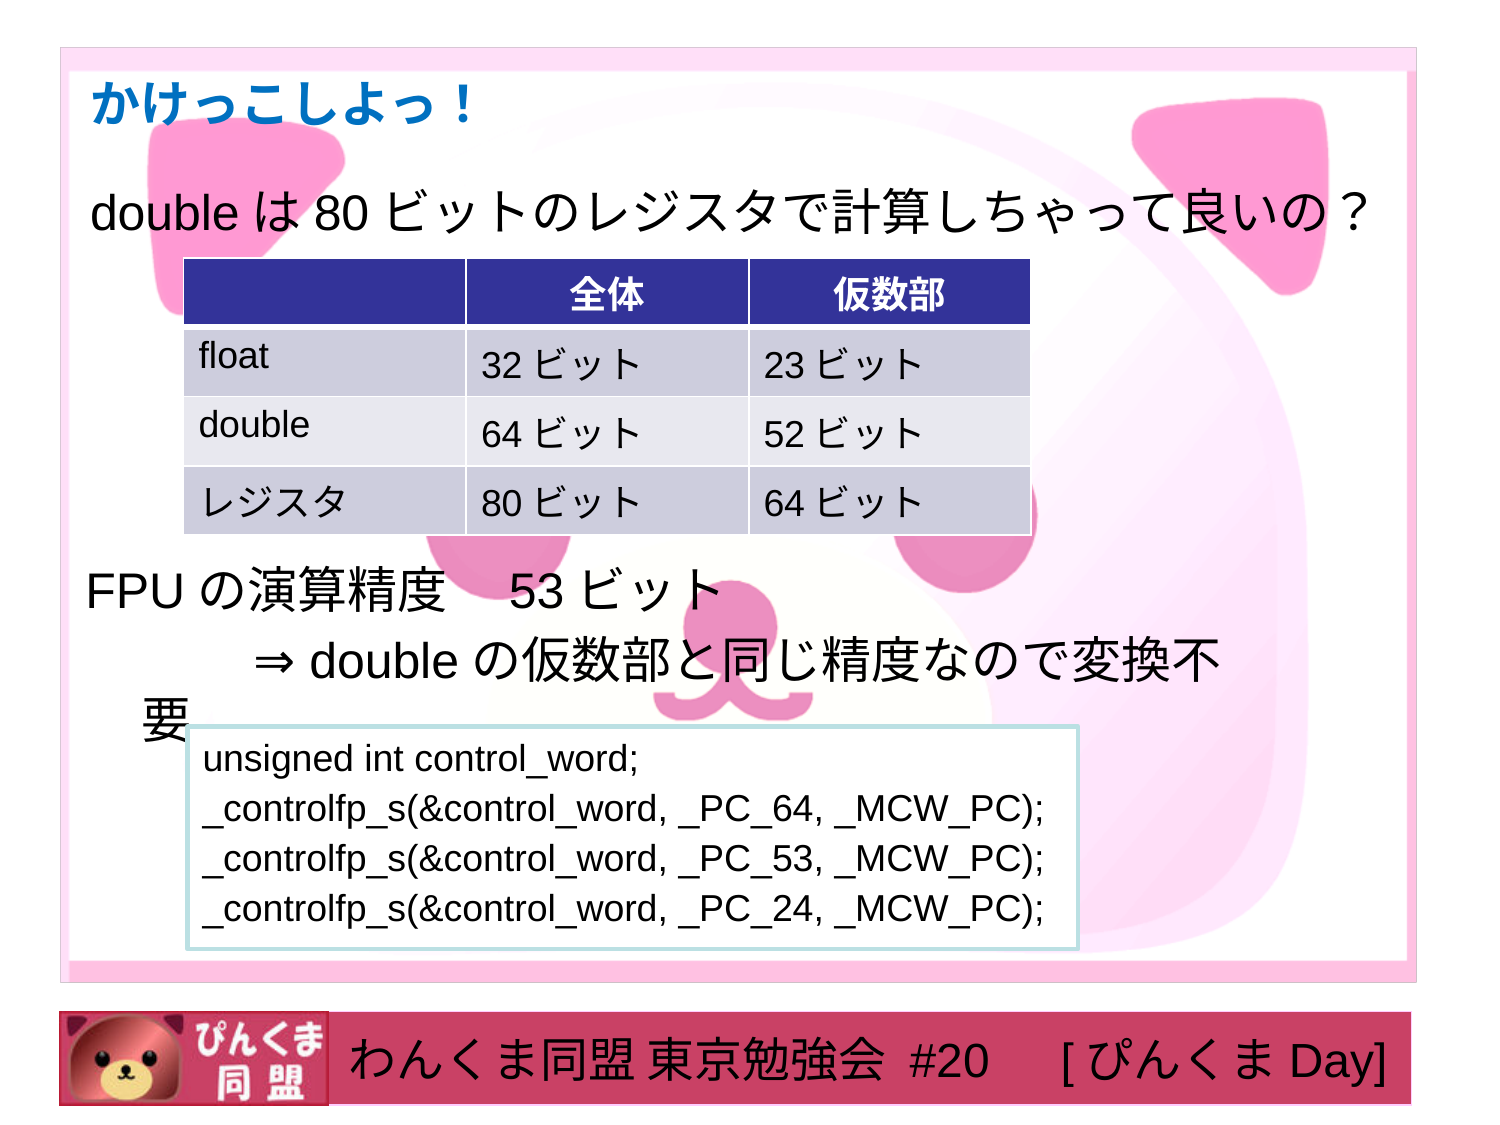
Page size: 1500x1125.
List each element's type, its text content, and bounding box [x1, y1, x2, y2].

table_cell 64ビット [467, 397, 748, 465]
table_cell 80ビット [467, 467, 748, 534]
table_header 全体 [467, 259, 748, 324]
title かけっこしよっ！ [74, 44, 1426, 162]
table_cell 99.9990463 [59, 46, 1418, 984]
table_cell float [184, 330, 465, 396]
table_header 仮数部 [750, 259, 1030, 324]
table_cell 23ビット [750, 330, 1030, 396]
list doubleは80ビットのレジスタで計算しちゃって良いの？ [74, 172, 1426, 259]
table_cell 32ビット [467, 330, 748, 396]
picture [59, 1011, 329, 1106]
table_cell 64ビット [750, 467, 1030, 534]
table_cell 52ビット [750, 397, 1030, 465]
text_box unsigned int control_word; _controlfp_s(&control_word, _PC_64, _MCW_PC); _controlfp_s(&control_word, _PC_53, _MCW_PC); _controlfp_s(&control_word, _PC_24, _MCW_PC); [185, 724, 1080, 951]
table_cell double [184, 397, 465, 465]
table_cell レジスタ [184, 467, 465, 534]
table_header [184, 259, 465, 324]
text_box FPUの演算精度 53ビット ⇒ doubleの仮数部と同じ精度なので変換不要 [70, 550, 1278, 715]
